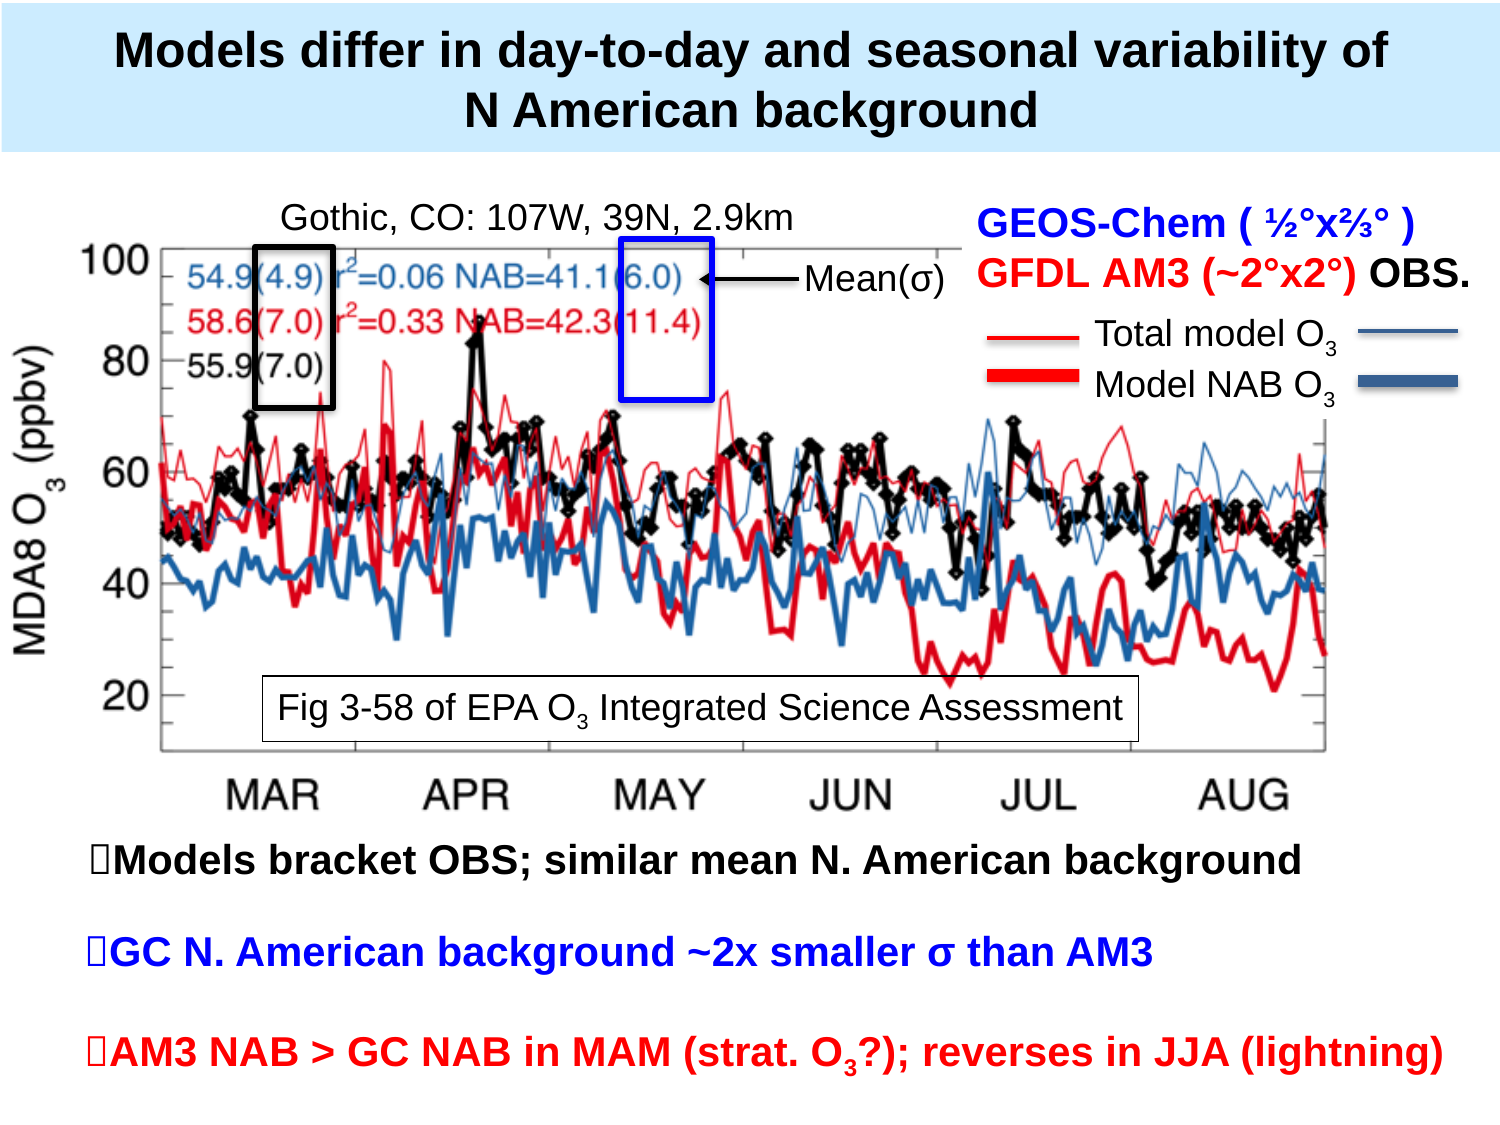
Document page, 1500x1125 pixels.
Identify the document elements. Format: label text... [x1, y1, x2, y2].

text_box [961, 188, 1500, 408]
text_box GC N. American background ~2x smaller σ than AM3 AM3 NAB > GC NAB in MAM (strat. O3?); reverses in JJA (lightning) [69, 917, 1490, 1089]
picture [0, 238, 1336, 845]
text_box Gothic, CO: 107W, 39N, 2.9km [265, 186, 810, 237]
text_box Models bracket OBS; similar mean N. American background [72, 825, 1436, 891]
text_box Models differ in day-to-day and seasonal variability of N American background [1, 3, 1500, 152]
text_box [254, 238, 712, 408]
